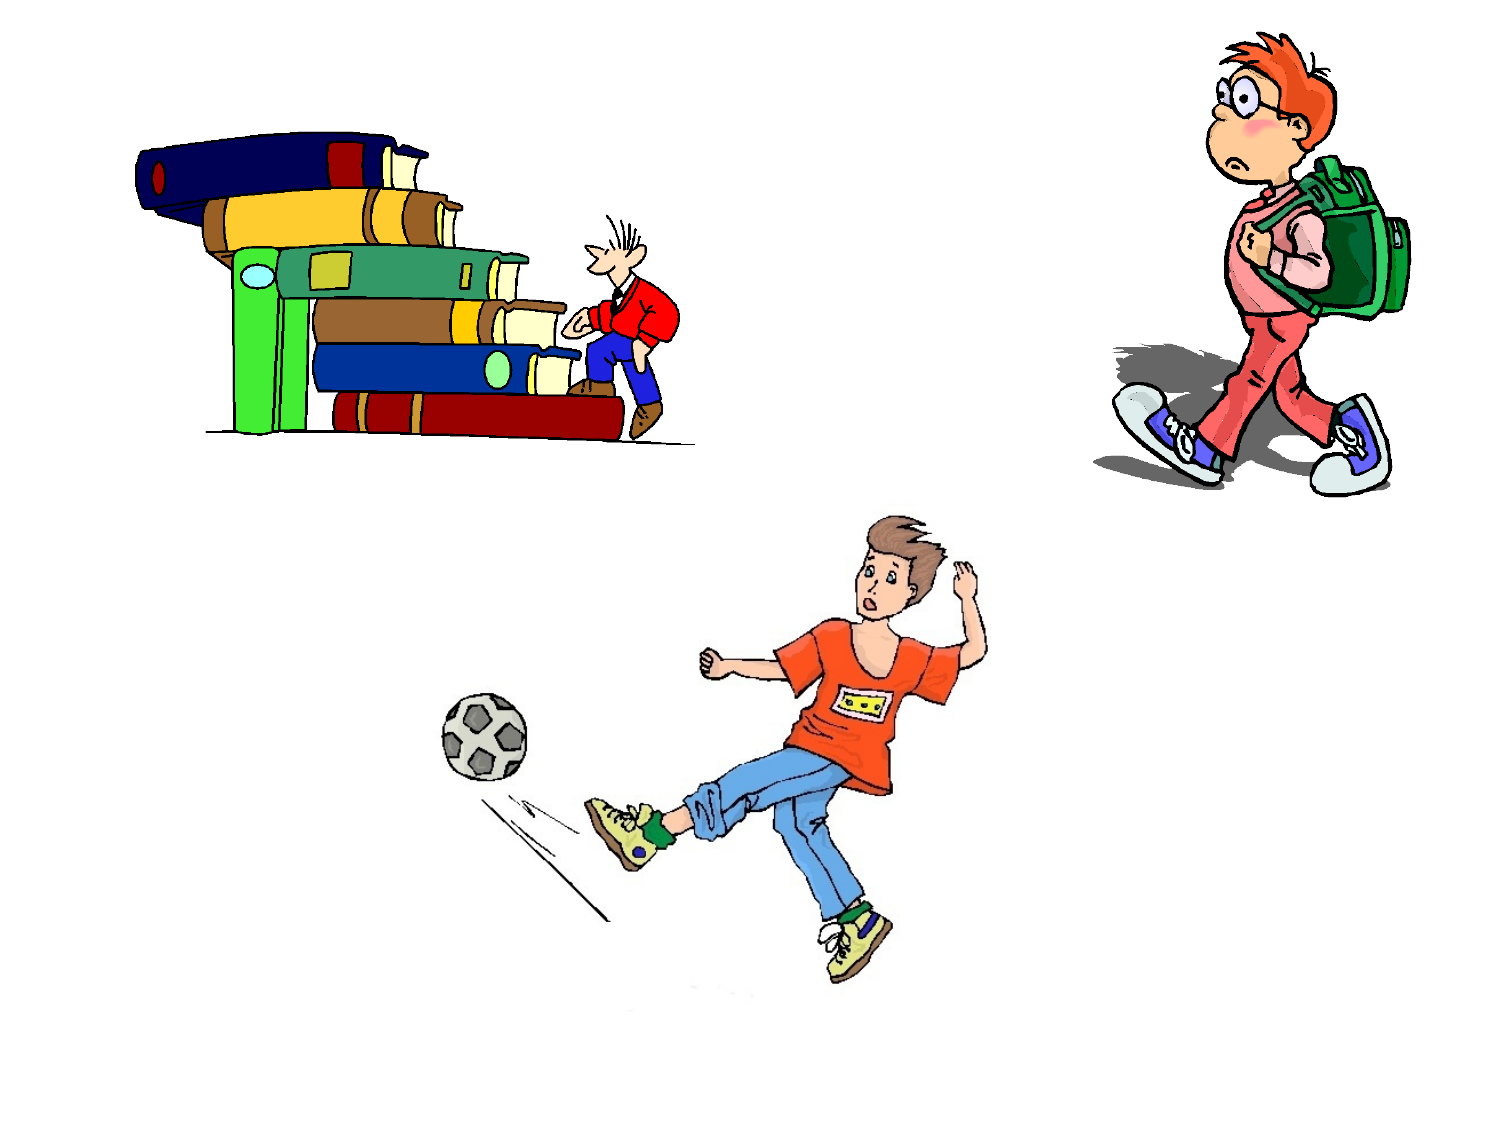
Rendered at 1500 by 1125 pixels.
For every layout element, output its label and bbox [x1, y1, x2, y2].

picture [351, 502, 1037, 1017]
picture [1080, 30, 1412, 499]
picture [135, 125, 695, 445]
